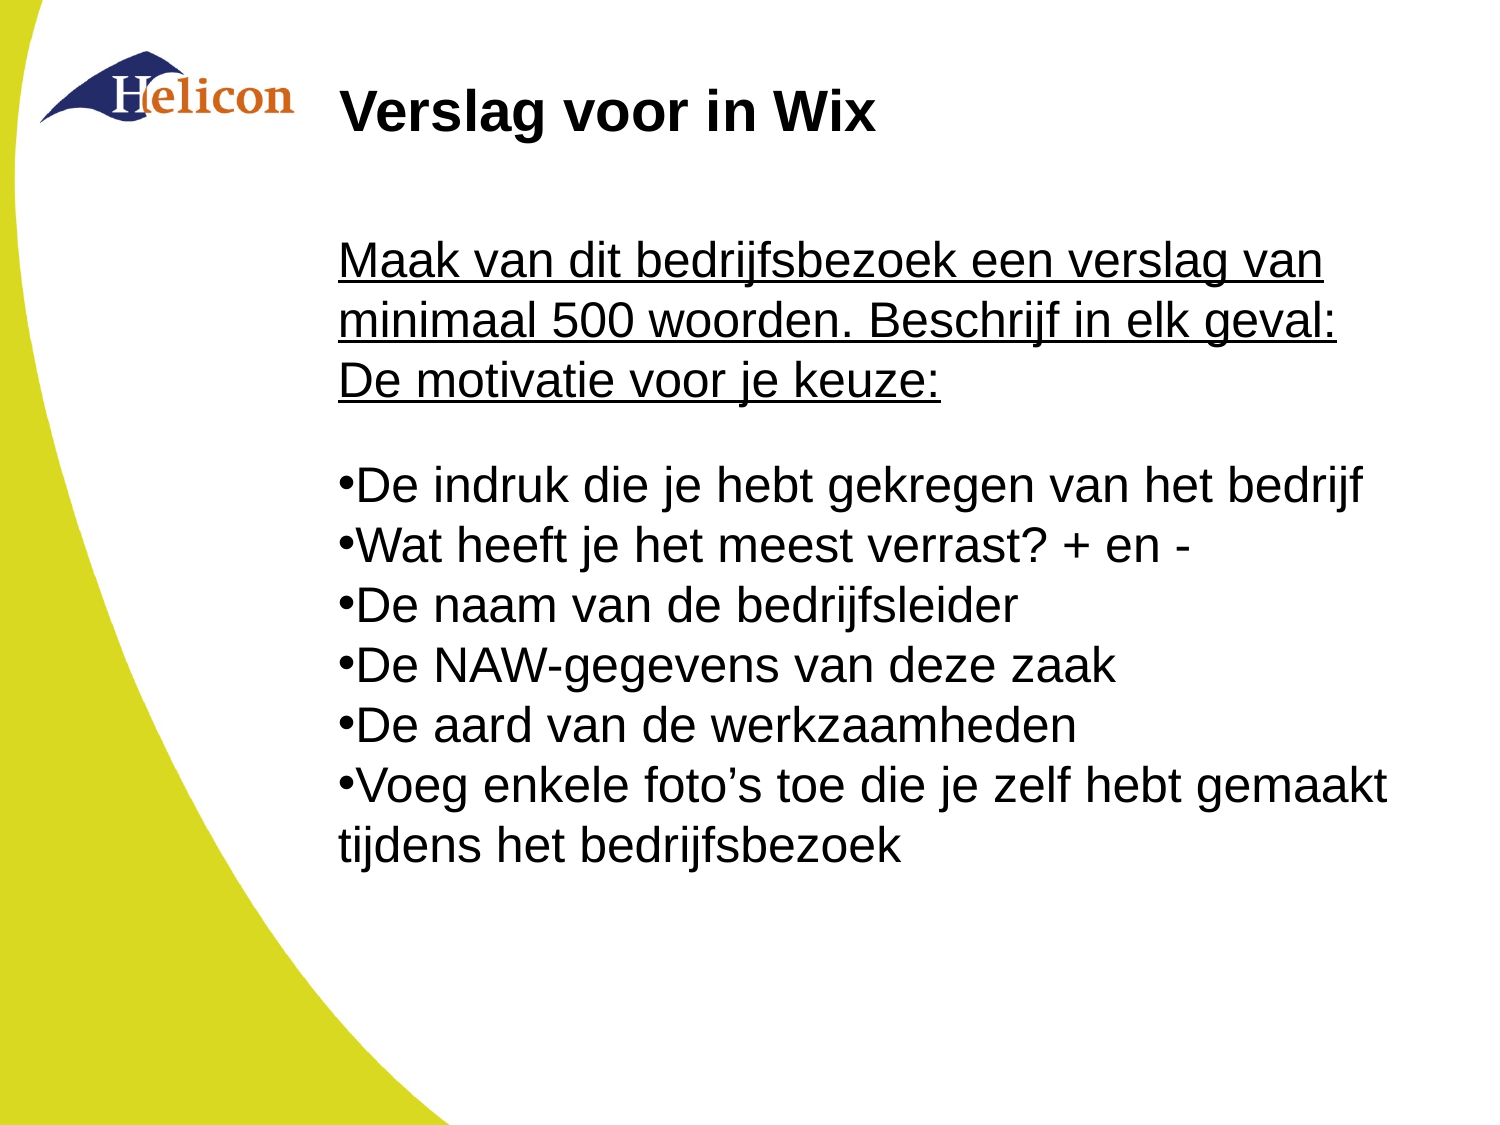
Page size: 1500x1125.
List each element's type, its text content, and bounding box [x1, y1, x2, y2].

picture [0, 0, 1500, 1125]
title Verslag voor in Wix [324, 54, 1415, 161]
text_box Maak van dit bedrijfsbezoek een verslag van minimaal 500 woorden. Beschrijf in elk geval: De motivatie voor je keuze: De indruk die je hebt gekregen van het bedrijf Wat heeft je het meest verrast? + en - De naam van de bedrijfsleider De NAW-gegevens van deze zaak De aard van de werkzaamheden Voeg enkele foto’s toe die je zelf hebt gemaakt tijdens het bedrijfsbezoek [323, 219, 1415, 880]
